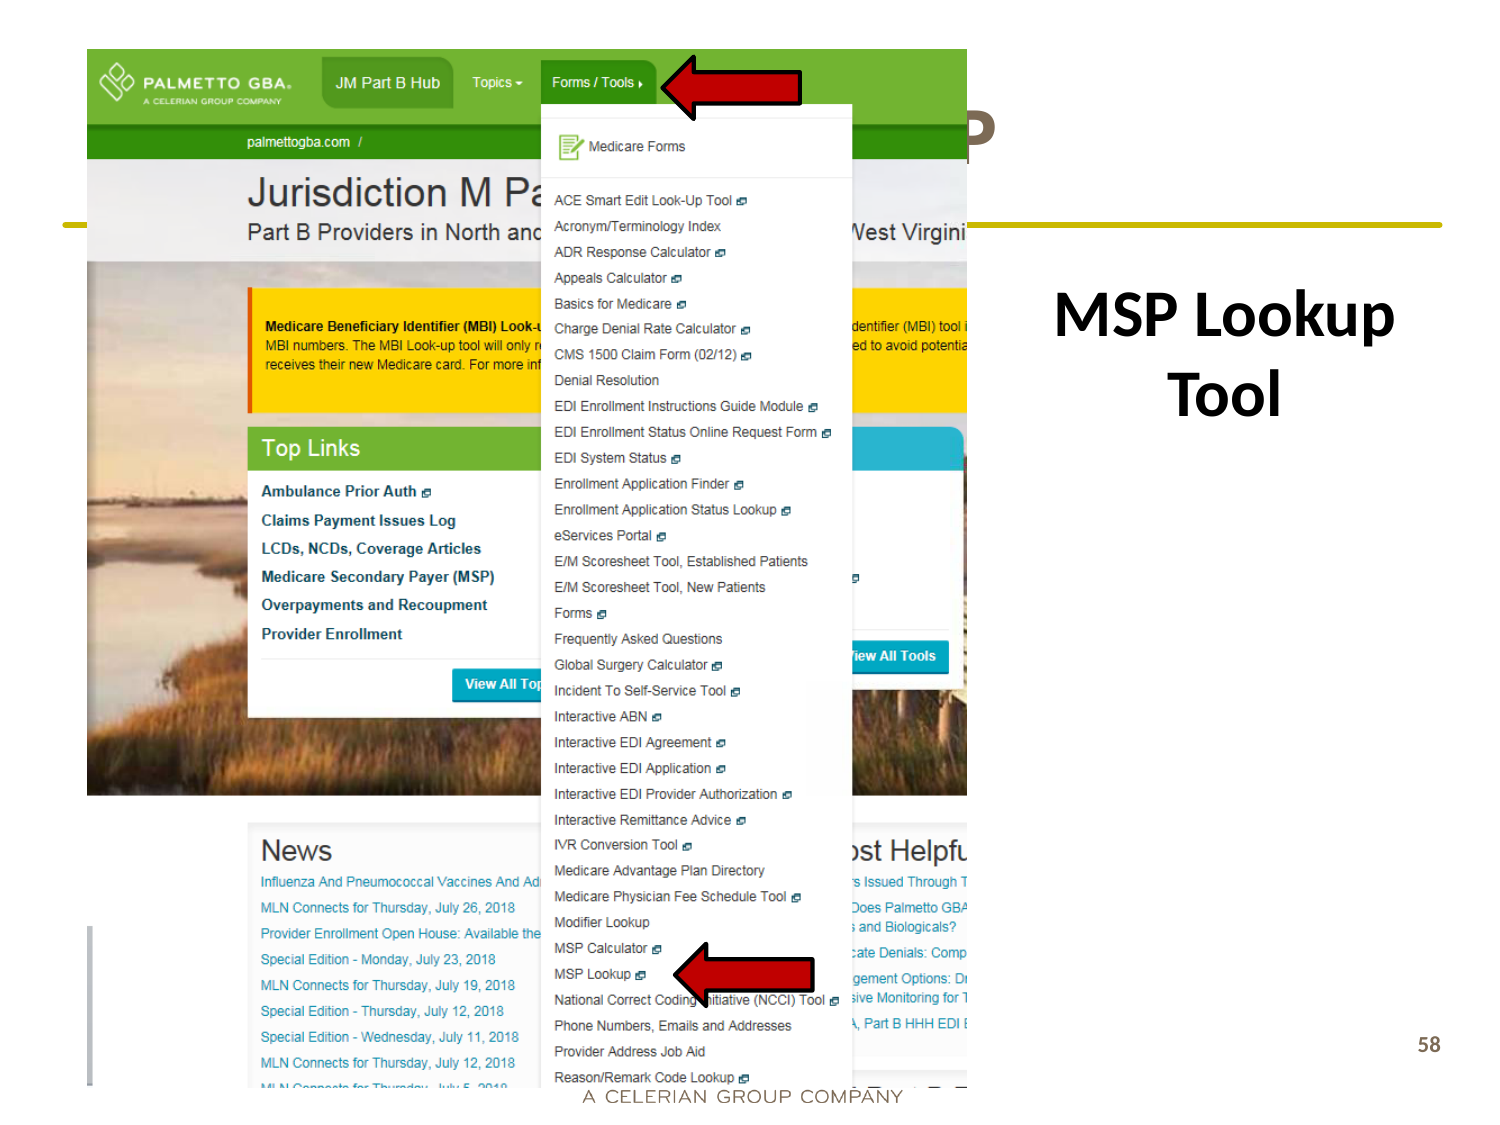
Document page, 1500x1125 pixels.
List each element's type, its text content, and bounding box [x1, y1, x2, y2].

text_box MSP Lookup Tool [1025, 262, 1425, 438]
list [87, 49, 967, 1088]
picture [579, 1088, 921, 1103]
title MSP Lookup [65, 45, 1440, 233]
slide_number 58 [1356, 1000, 1457, 1087]
